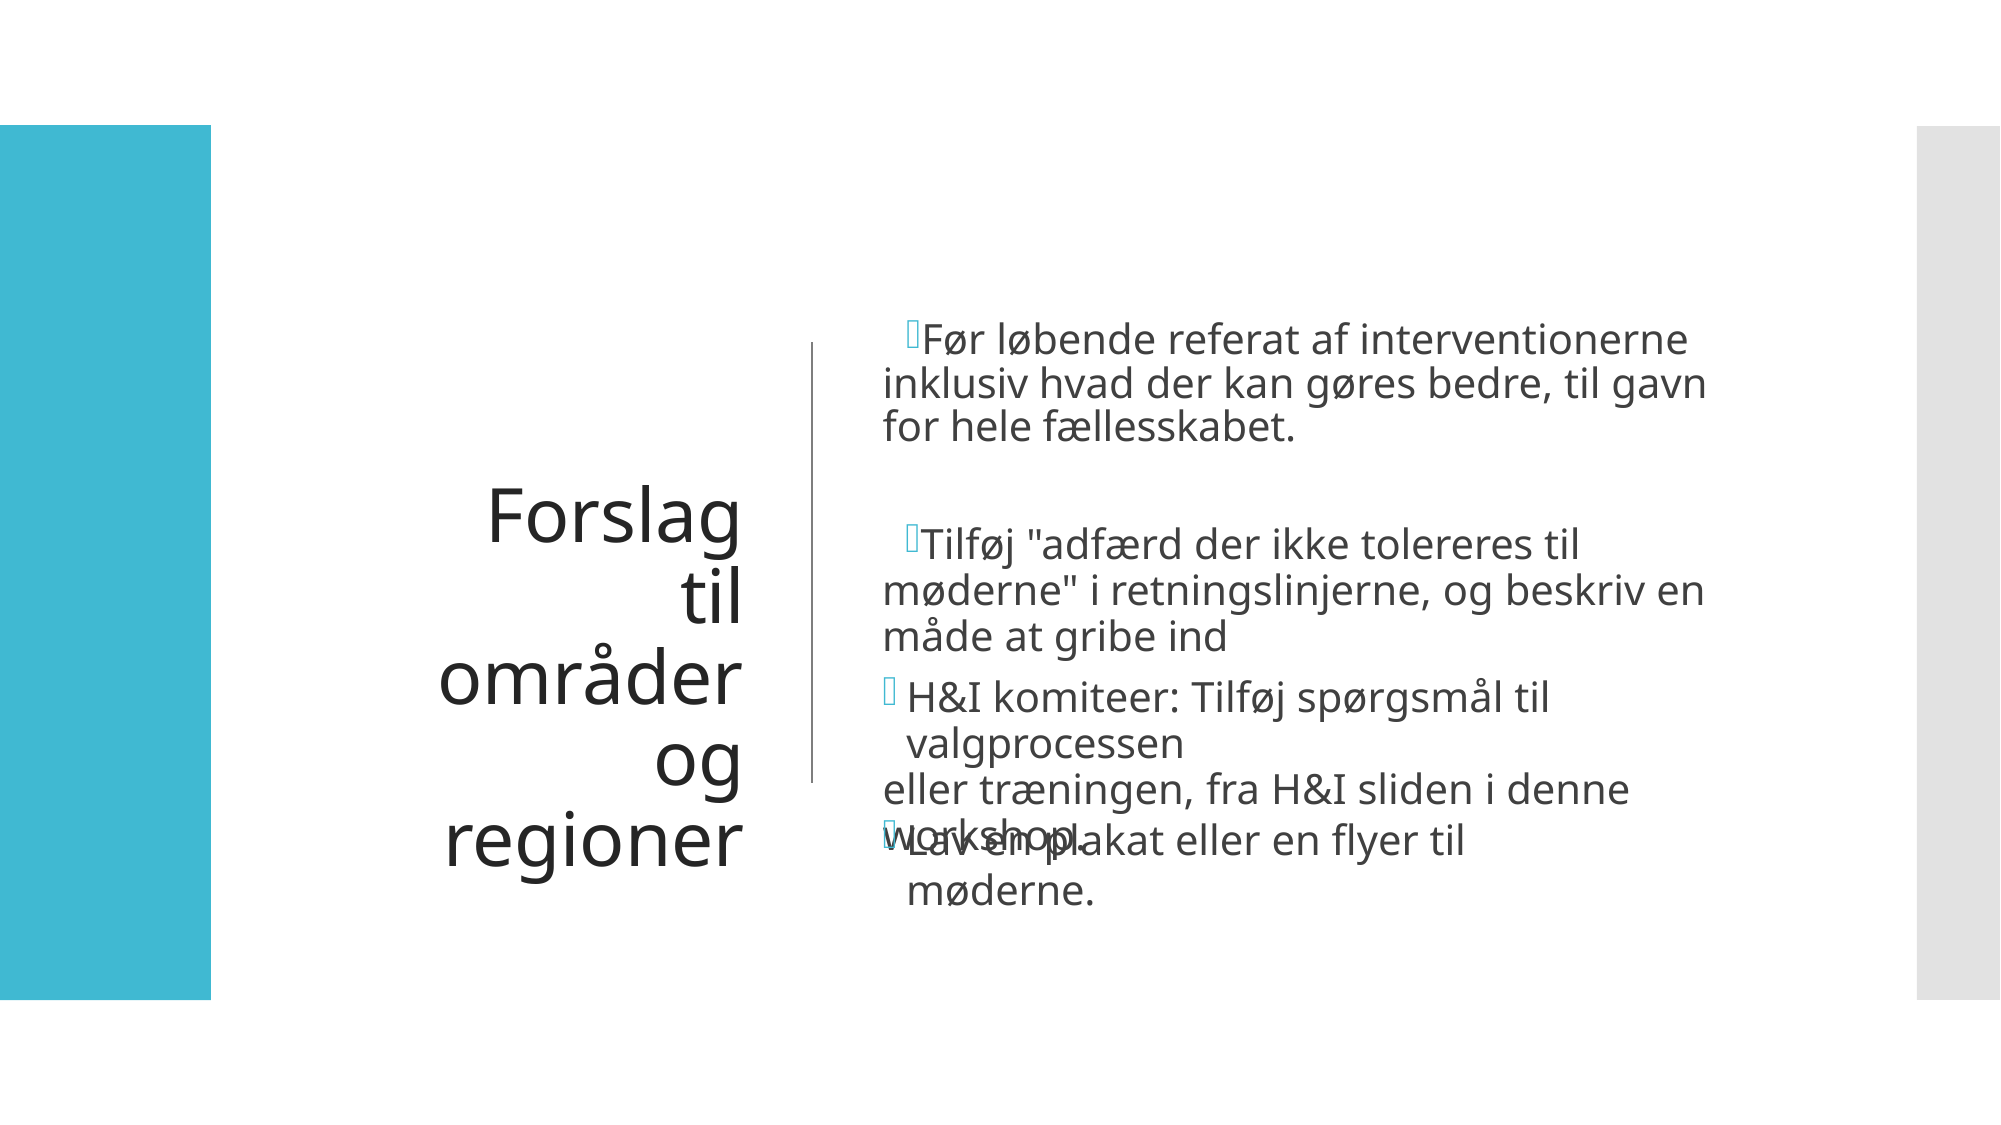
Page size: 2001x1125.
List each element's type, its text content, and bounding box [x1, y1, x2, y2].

text_box H&I komiteer: Tilføj spørgsmål til valgprocessen eller træningen, fra H&I sliden i denne workshop. [880, 672, 1732, 859]
text_box Lav en plakat eller en flyer til møderne. [880, 811, 1576, 914]
text_box [0, 125, 211, 1001]
text_box Tilføj "adfærd der ikke tolereres til møderne" i retningslinjerne, og beskriv en måde at gribe ind [879, 515, 1712, 660]
text_box Forslag til områder og regioner [379, 464, 745, 882]
text_box Før løbende referat af interventionerne inklusiv hvad der kan gøres bedre, til gavn for hele fællesskabet. [880, 312, 1718, 451]
text_box [1916, 126, 2000, 1000]
